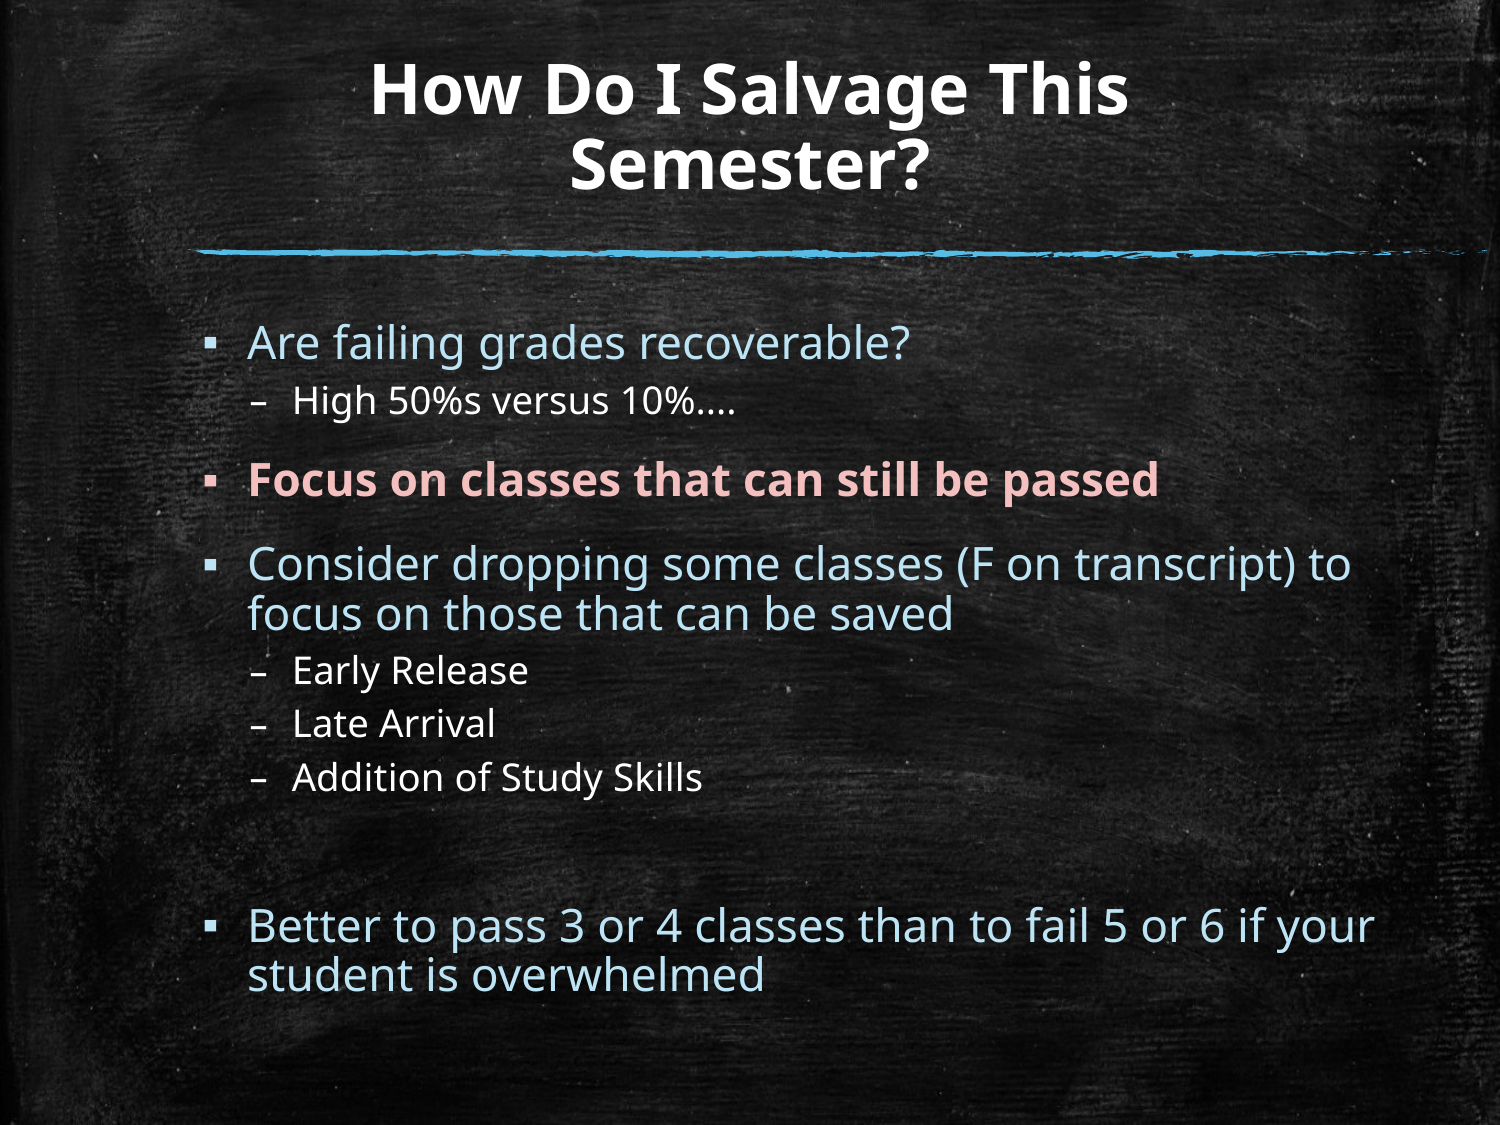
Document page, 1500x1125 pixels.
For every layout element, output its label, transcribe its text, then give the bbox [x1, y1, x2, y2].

list Are failing grades recoverable? High 50%s versus 10%.... Focus on classes that can still be passed Consider dropping some classes (F on transcript) to focus on those that can be saved Early Release Late Arrival Addition of Study Skills Better to pass 3 or 4 classes than to fail 5 or 6 if your student is overwhelmed [187, 312, 1463, 1013]
title How Do I Salvage This Semester? [187, 45, 1313, 213]
